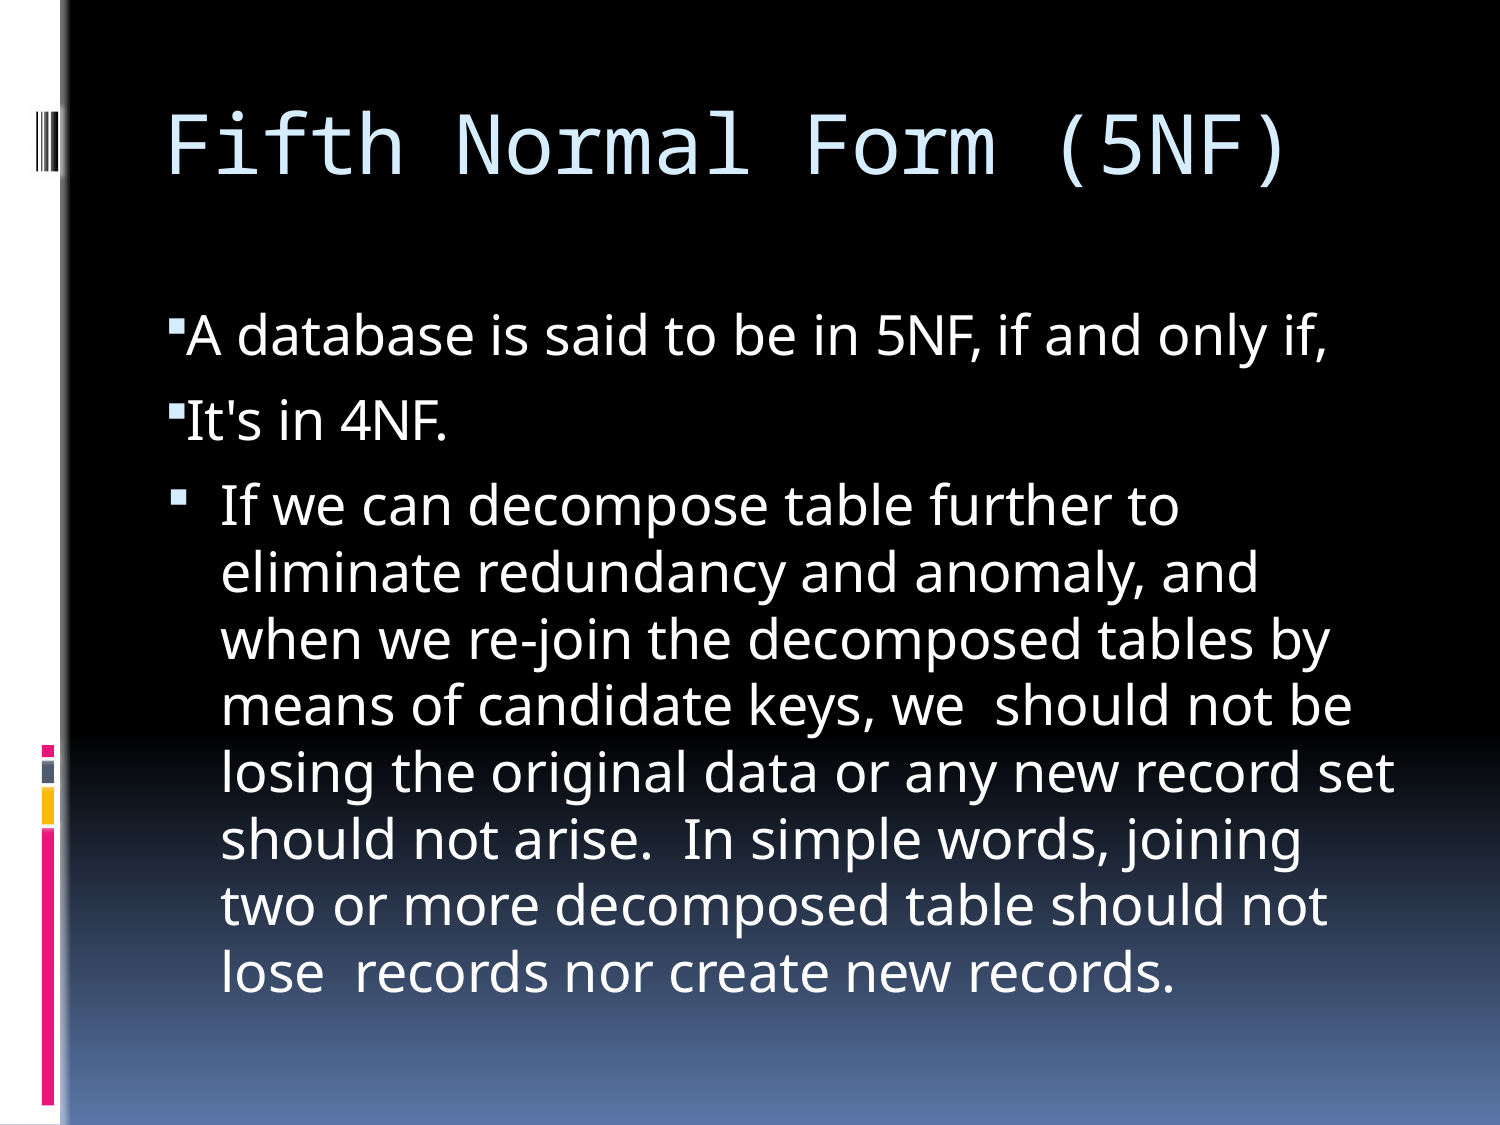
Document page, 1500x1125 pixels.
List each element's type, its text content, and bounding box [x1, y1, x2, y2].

title Fifth Normal Form (5NF) [150, 83, 1425, 234]
list A database is said to be in 5NF, if and only if, It's in 4NF. If we can decompose table further to eliminate redundancy and anomaly, and when we re-join the decomposed tables by means of candidate keys, we should not be losing the original data or any new record set should not arise. In simple words, joining two or more decomposed table should not lose records nor create new records. [150, 292, 1425, 1043]
